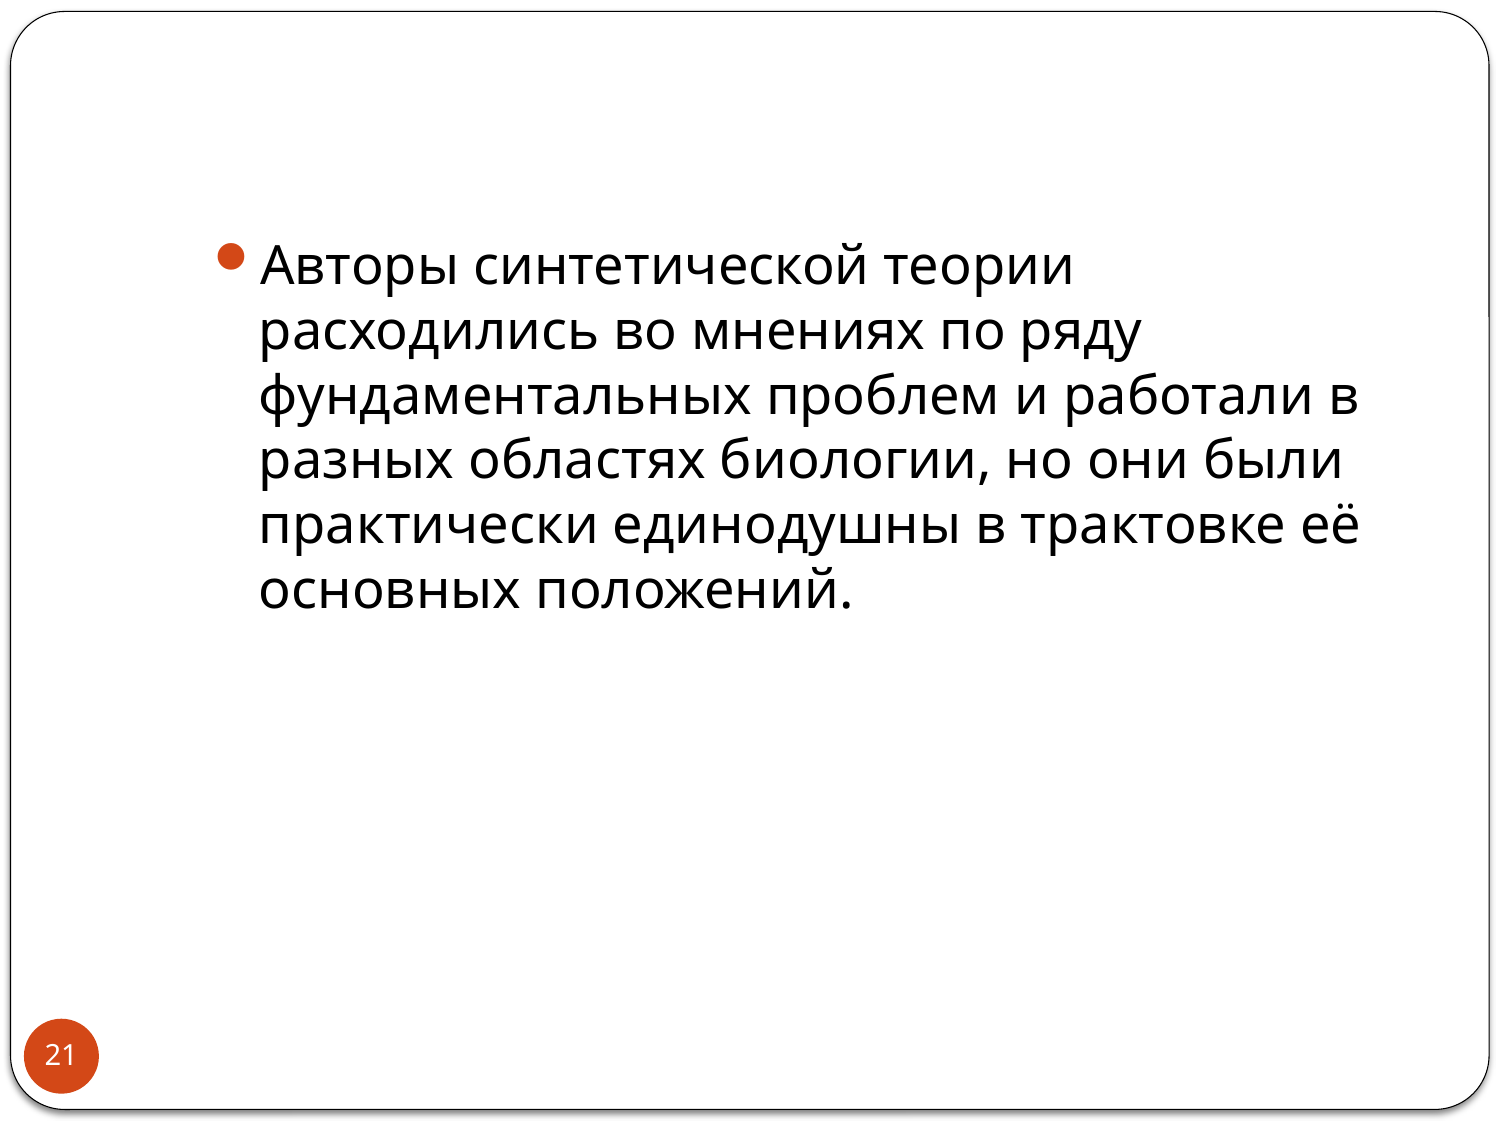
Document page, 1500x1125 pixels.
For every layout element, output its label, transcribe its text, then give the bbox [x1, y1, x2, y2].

list Авторы синтетической теории расходились во мнениях по ряду фундаментальных проблем и работали в разных областях биологии, но они были практически единодушны в трактовке её основных положений. [199, 222, 1407, 997]
slide_number 21 [23, 1018, 99, 1094]
